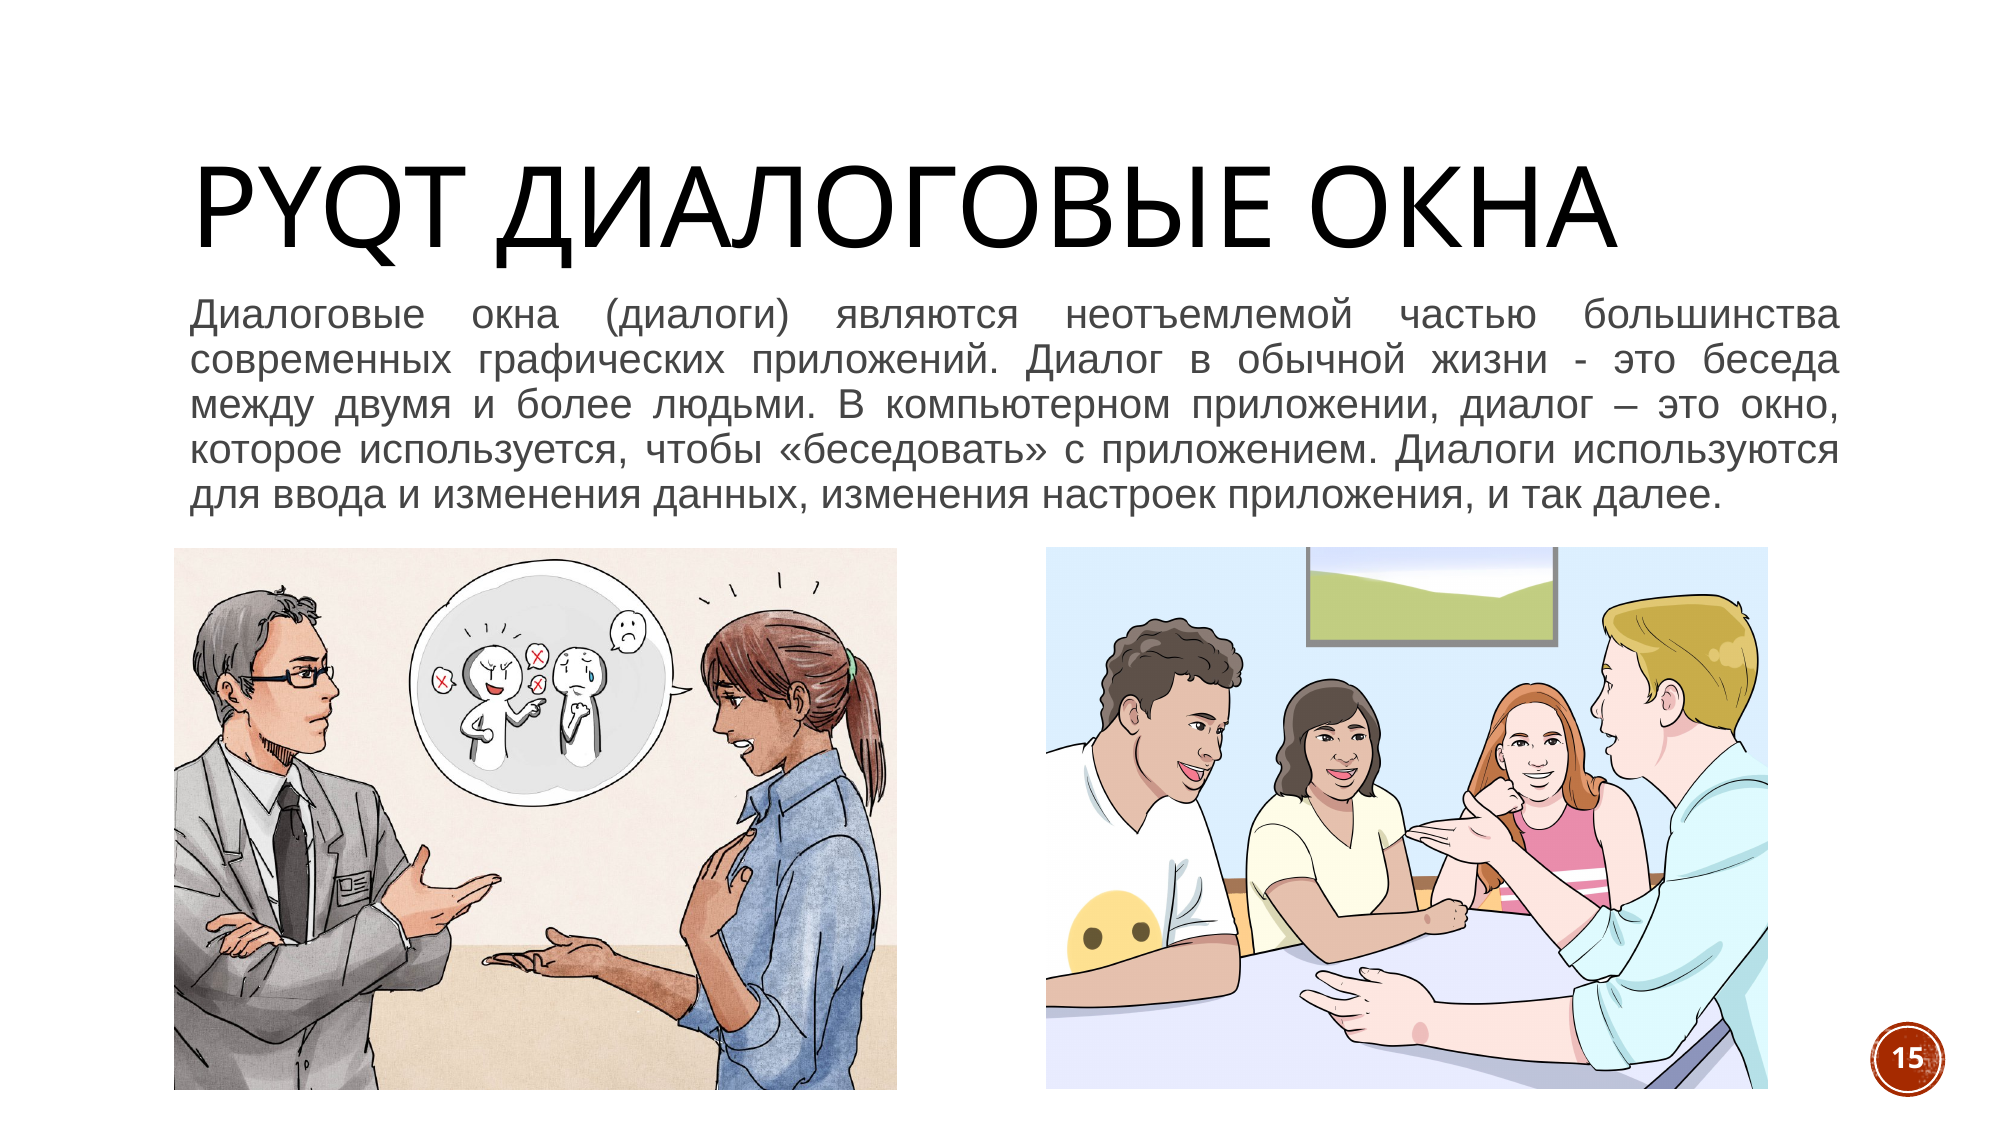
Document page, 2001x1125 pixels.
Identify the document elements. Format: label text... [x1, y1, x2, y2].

picture [1046, 547, 1768, 1089]
picture [174, 548, 897, 1090]
title PYQT Диалоговые окна [175, 79, 1826, 284]
list Диалоговые окна (диалоги) являются неотъемлемой частью большинства современных графических приложений. Диалог в обычной жизни - это беседа между двумя и более людьми. В компьютерном приложении, диалог – это окно, которое используется, чтобы «беседовать» с приложением. Диалоги используются для ввода и изменения данных, изменения настроек приложения, и так далее. [174, 284, 1856, 1059]
slide_number 15 [1855, 1028, 1961, 1089]
